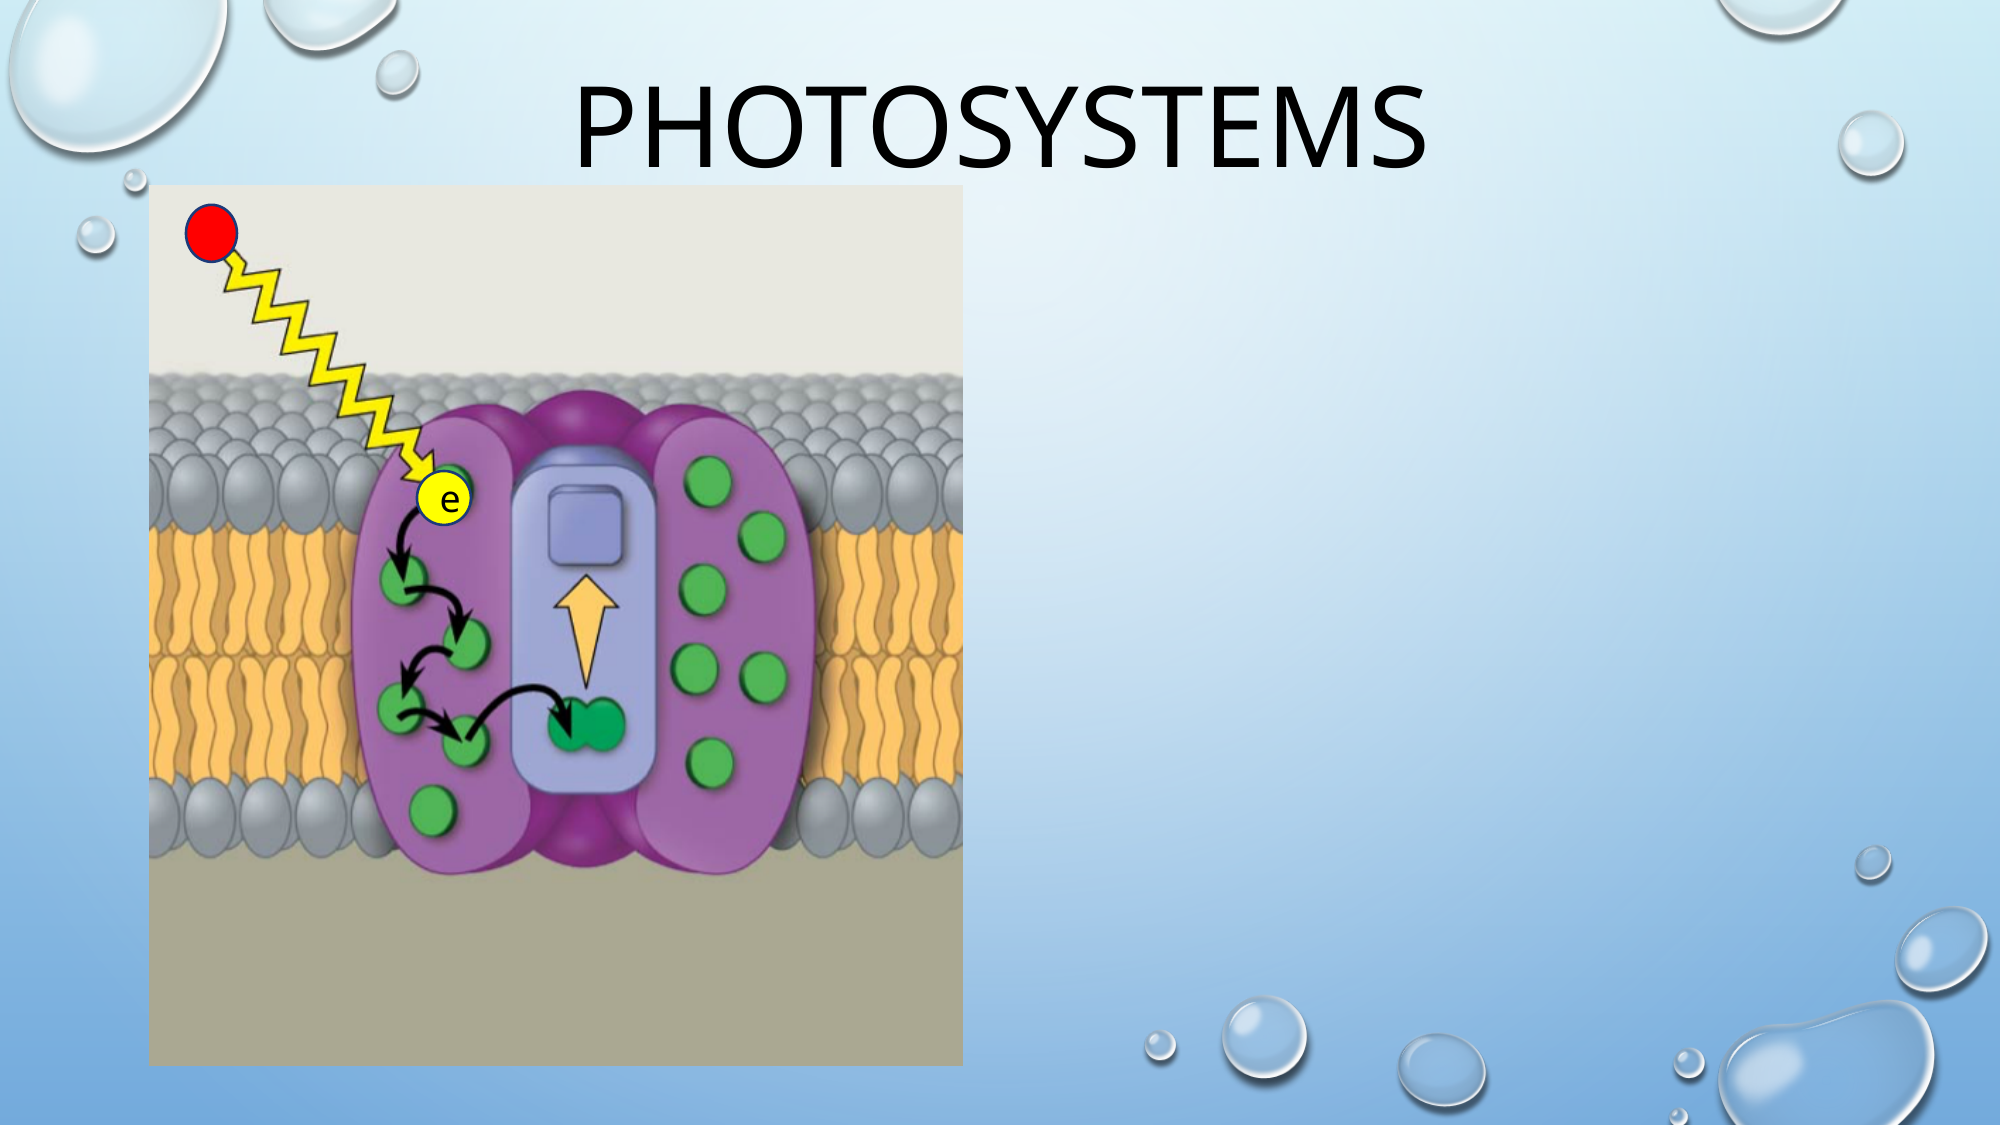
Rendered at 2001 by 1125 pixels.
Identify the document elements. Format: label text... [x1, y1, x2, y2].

title PHotosystems [149, 0, 1851, 262]
picture [0, 0, 2000, 1125]
